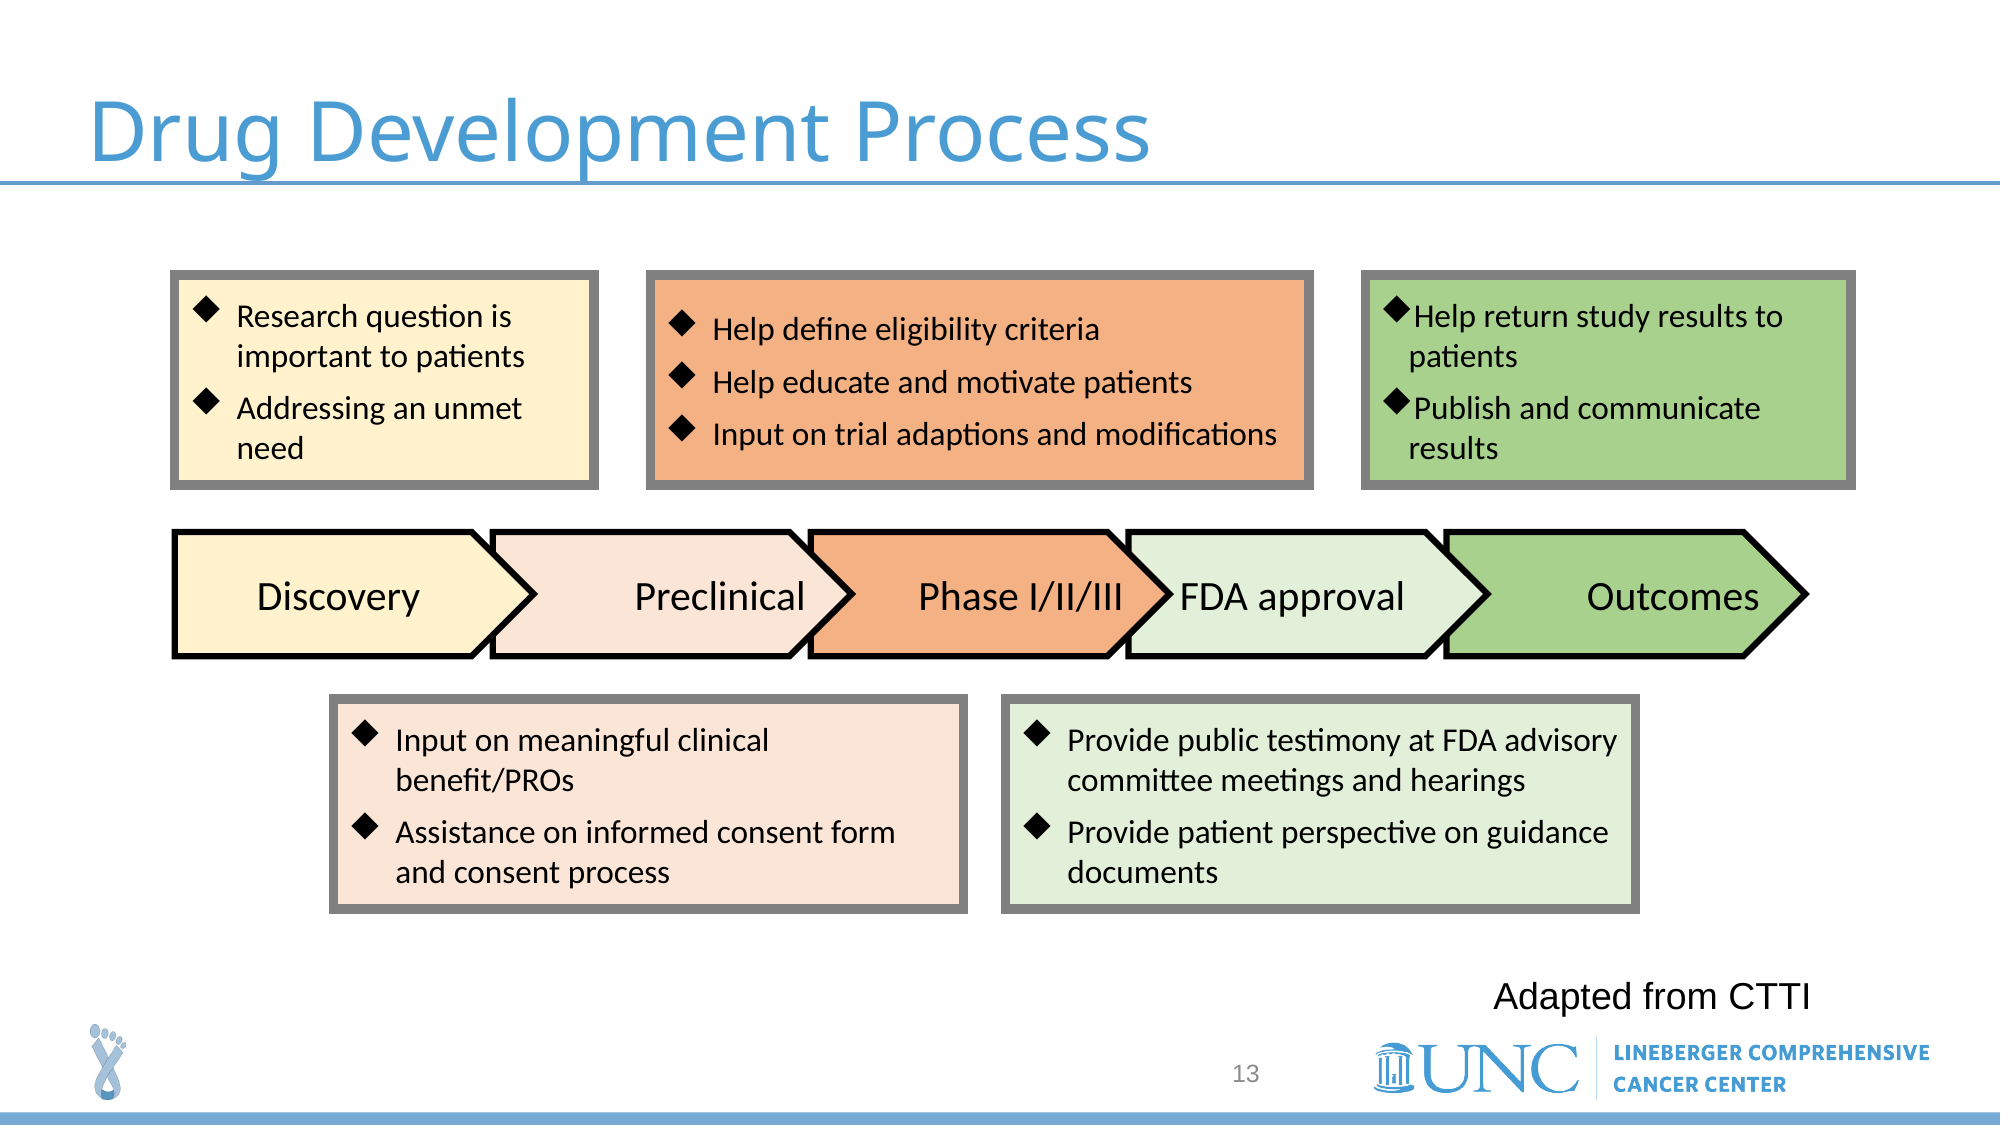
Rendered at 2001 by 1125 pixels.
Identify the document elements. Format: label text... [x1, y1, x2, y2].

text_box Help return study results to patients Publish and communicate results [1365, 274, 1852, 485]
picture [90, 1024, 126, 1100]
picture [1374, 1036, 1929, 1100]
title Drug Development Process [72, 90, 1797, 180]
text_box Discovery [174, 531, 535, 657]
text_box Research question is important to patients Addressing an unmet need [174, 274, 595, 485]
text_box Provide public testimony at FDA advisory committee meetings and hearings Provide patient perspective on guidance documents [1005, 699, 1636, 910]
text_box Adapted from CTTI [1478, 964, 1828, 1025]
text_box Phase I/II/III [810, 531, 1171, 657]
text_box FDA approval [1128, 531, 1489, 657]
text_box Preclinical [492, 531, 853, 657]
text_box Outcomes [1446, 531, 1807, 657]
text_box Input on meaningful clinical benefit/PROs Assistance on informed consent form and consent process [333, 699, 964, 910]
text_box Help define eligibility criteria Help educate and motivate patients Input on trial adaptions and modifications [650, 274, 1310, 485]
slide_number 13 [1196, 1042, 1275, 1103]
